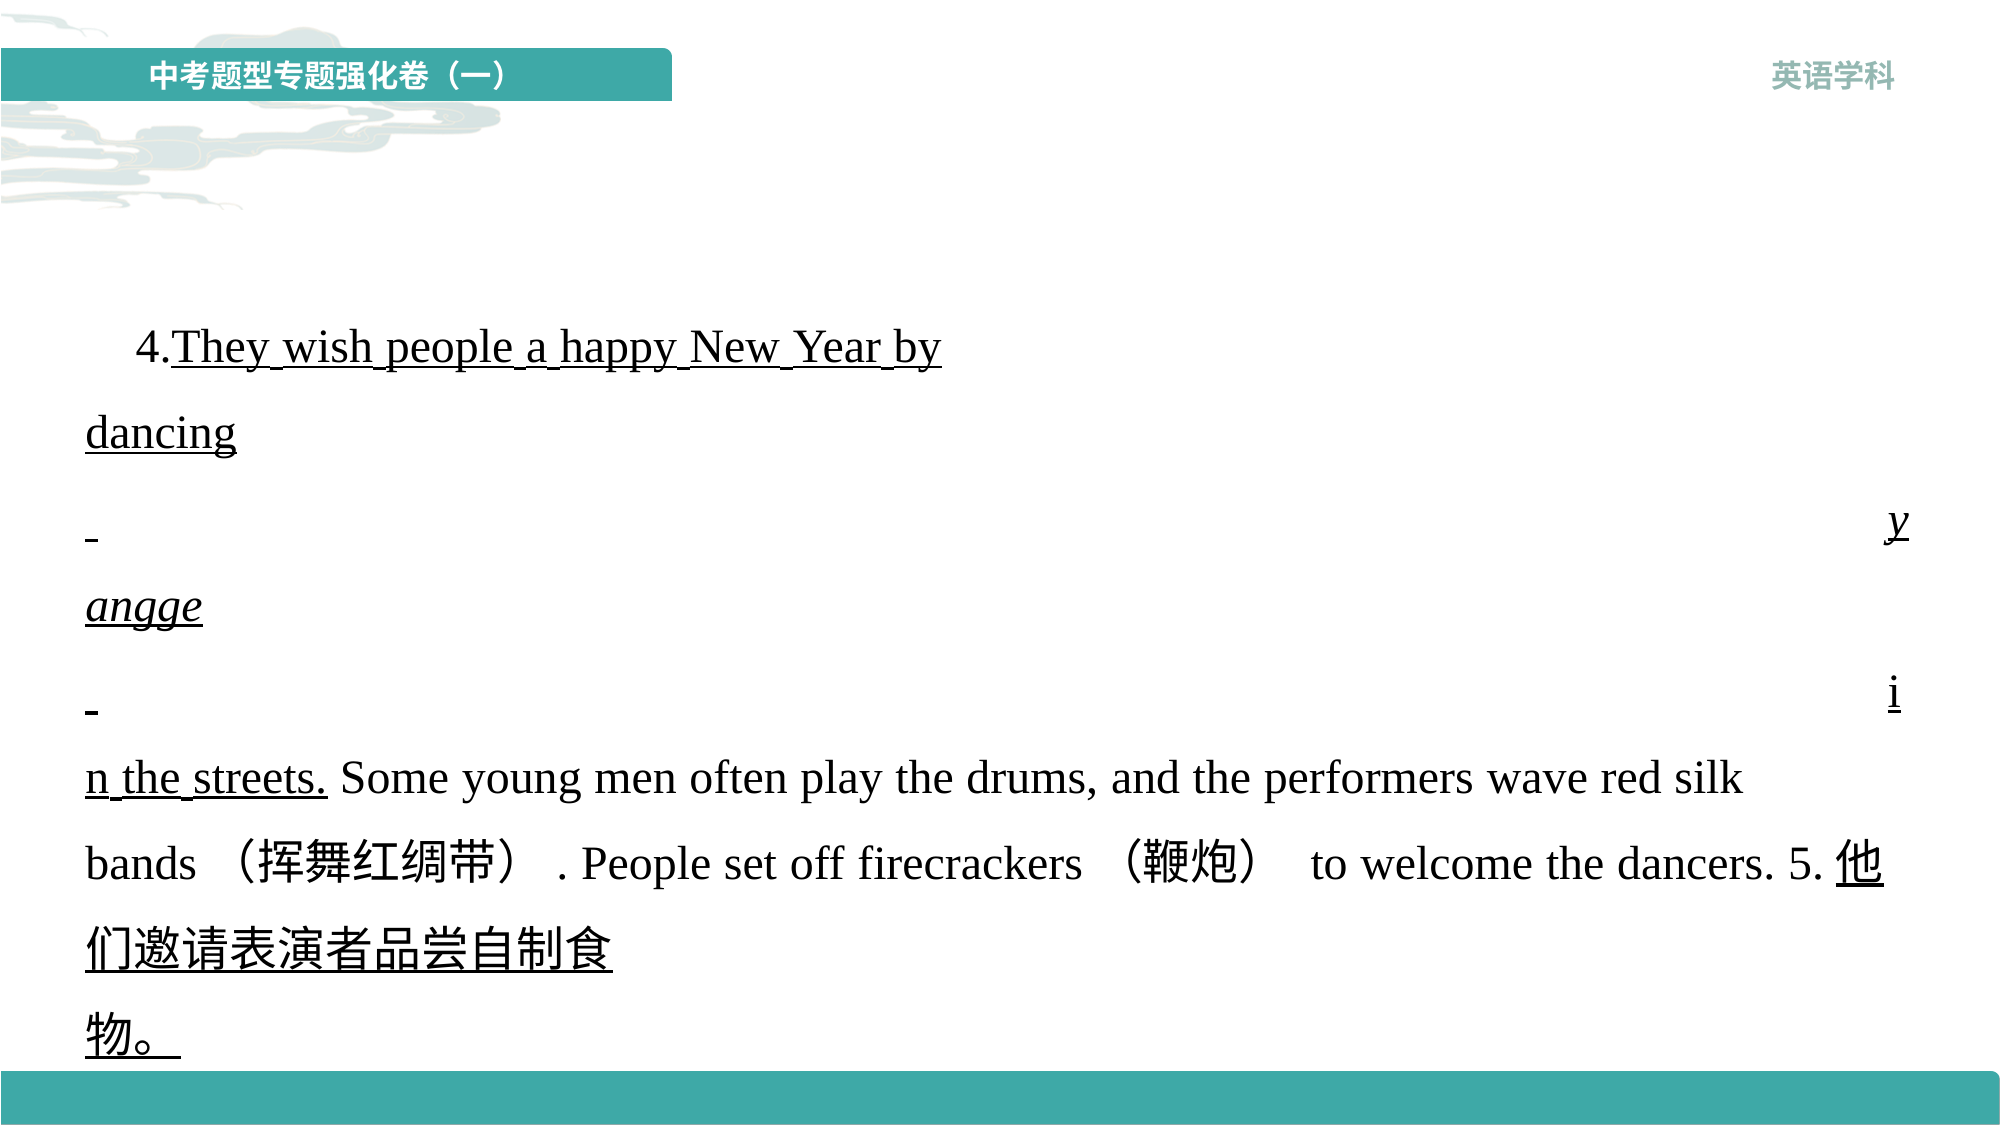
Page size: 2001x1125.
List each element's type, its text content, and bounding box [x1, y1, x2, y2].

text_box 4.They wish people a happy New Year by dancing. .yangge. .in the streets. Some young men often play the drums, and the performers wave red silk bands（挥舞红绸带）. People set off firecrackers（鞭炮） to welcome the dancers. 5.他们邀请表演者品尝自制食物。. .The sounds of songs, drums and firecrackers form an air of festivity in the village. Nowadays, yangge has spread into city parks, streets and squares, and it has developed into a kind of popular exercise for city people. [85, 286, 1914, 881]
picture [0, 0, 2000, 1125]
